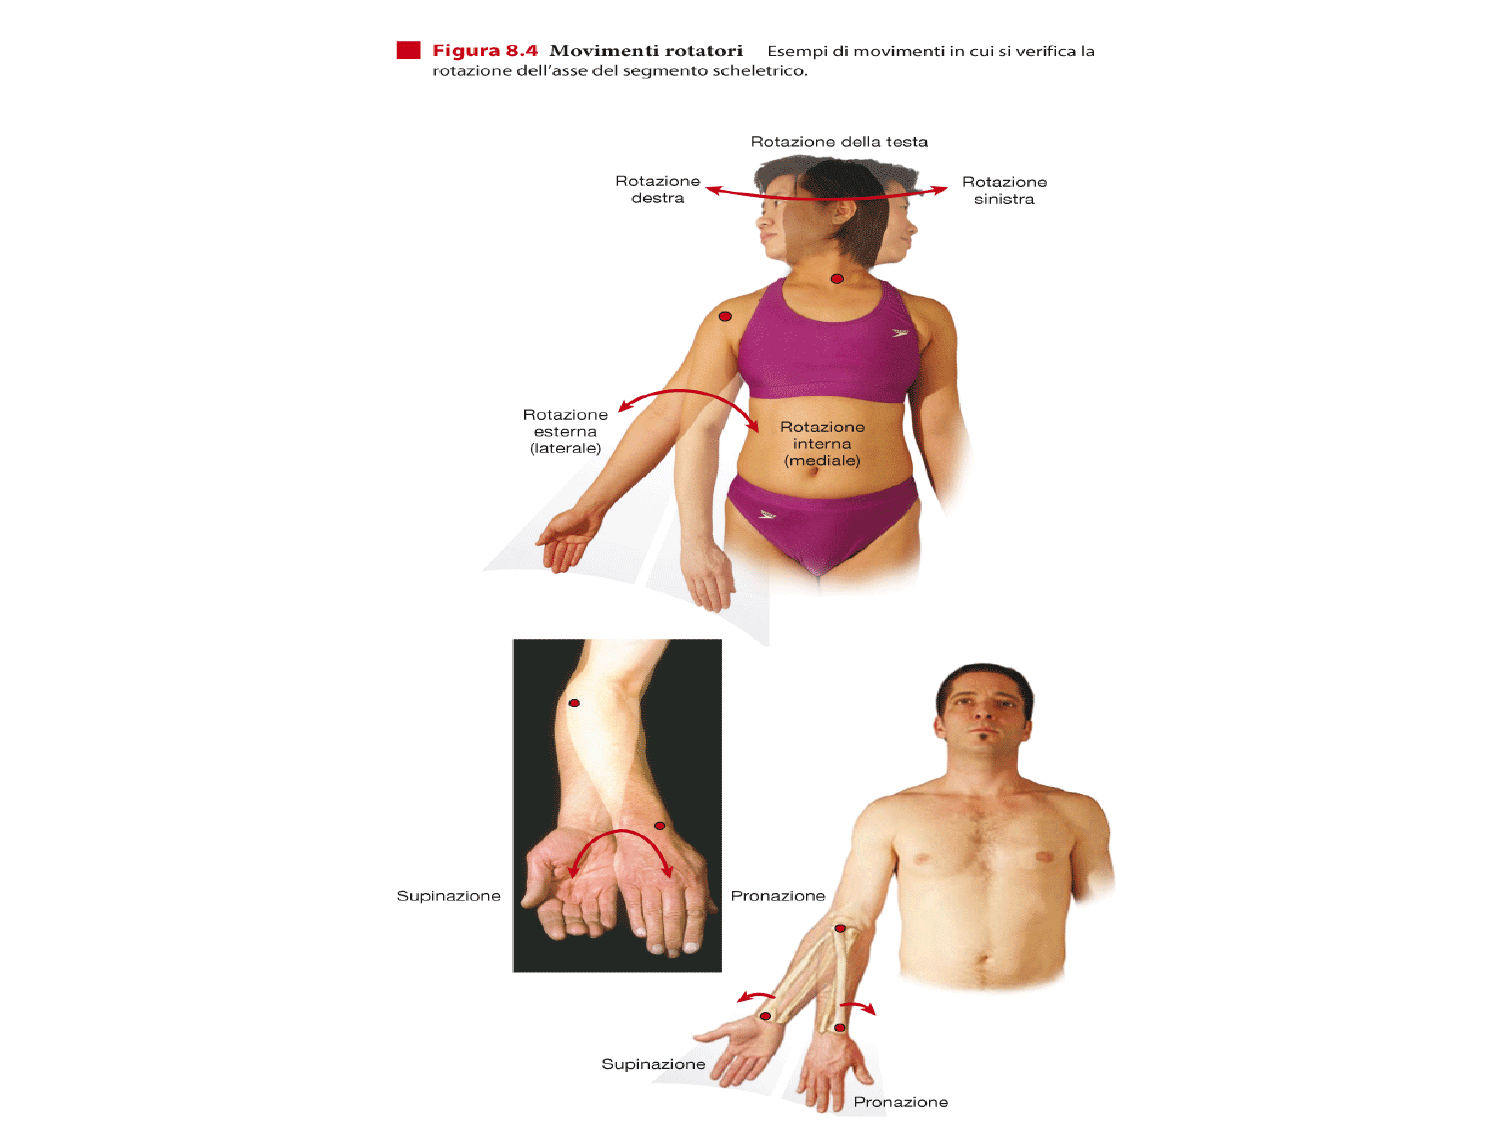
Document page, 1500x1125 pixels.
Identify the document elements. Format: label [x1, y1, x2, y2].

picture [395, 21, 1159, 1121]
